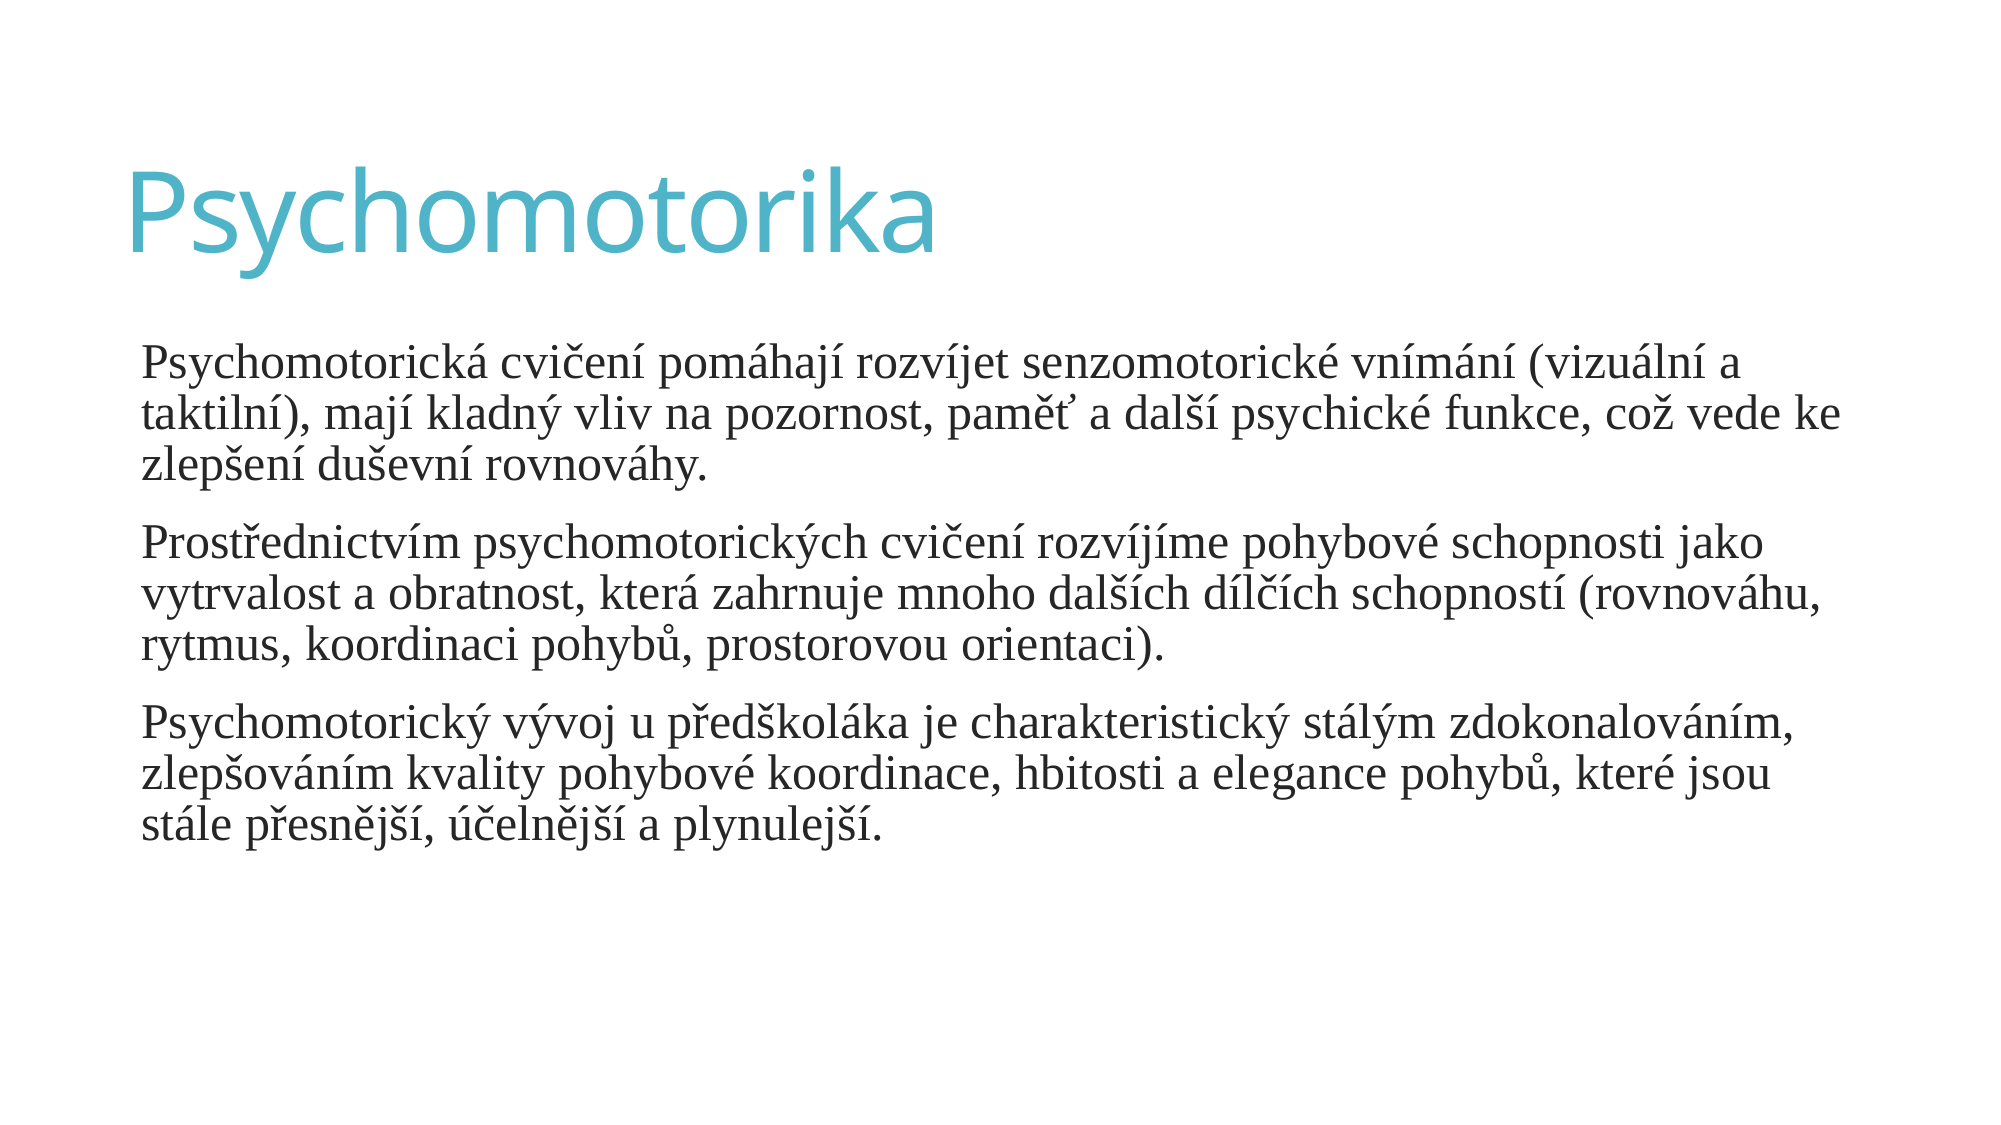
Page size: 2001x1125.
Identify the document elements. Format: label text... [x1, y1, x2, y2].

list Psychomotorická cvičení pomáhají rozvíjet senzomotorické vnímání (vizuální a taktilní), mají kladný vliv na pozornost, paměť a další psychické funkce, což vede ke zlepšení duševní rovnováhy. Prostřednictvím psychomotorických cvičení rozvíjíme pohybové schopnosti jako vytrvalost a obratnost, která zahrnuje mnoho dalších dílčích schopností (rovnováhu, rytmus, koordinaci pohybů, prostorovou orientaci). Psychomotorický vývoj u předškoláka je charakteristický stálým zdokonalováním, zlepšováním kvality pohybové koordinace, hbitosti a elegance pohybů, které jsou stále přesnější, účelnější a plynulejší. [111, 329, 1876, 948]
title Psychomotorika [107, 81, 1875, 354]
